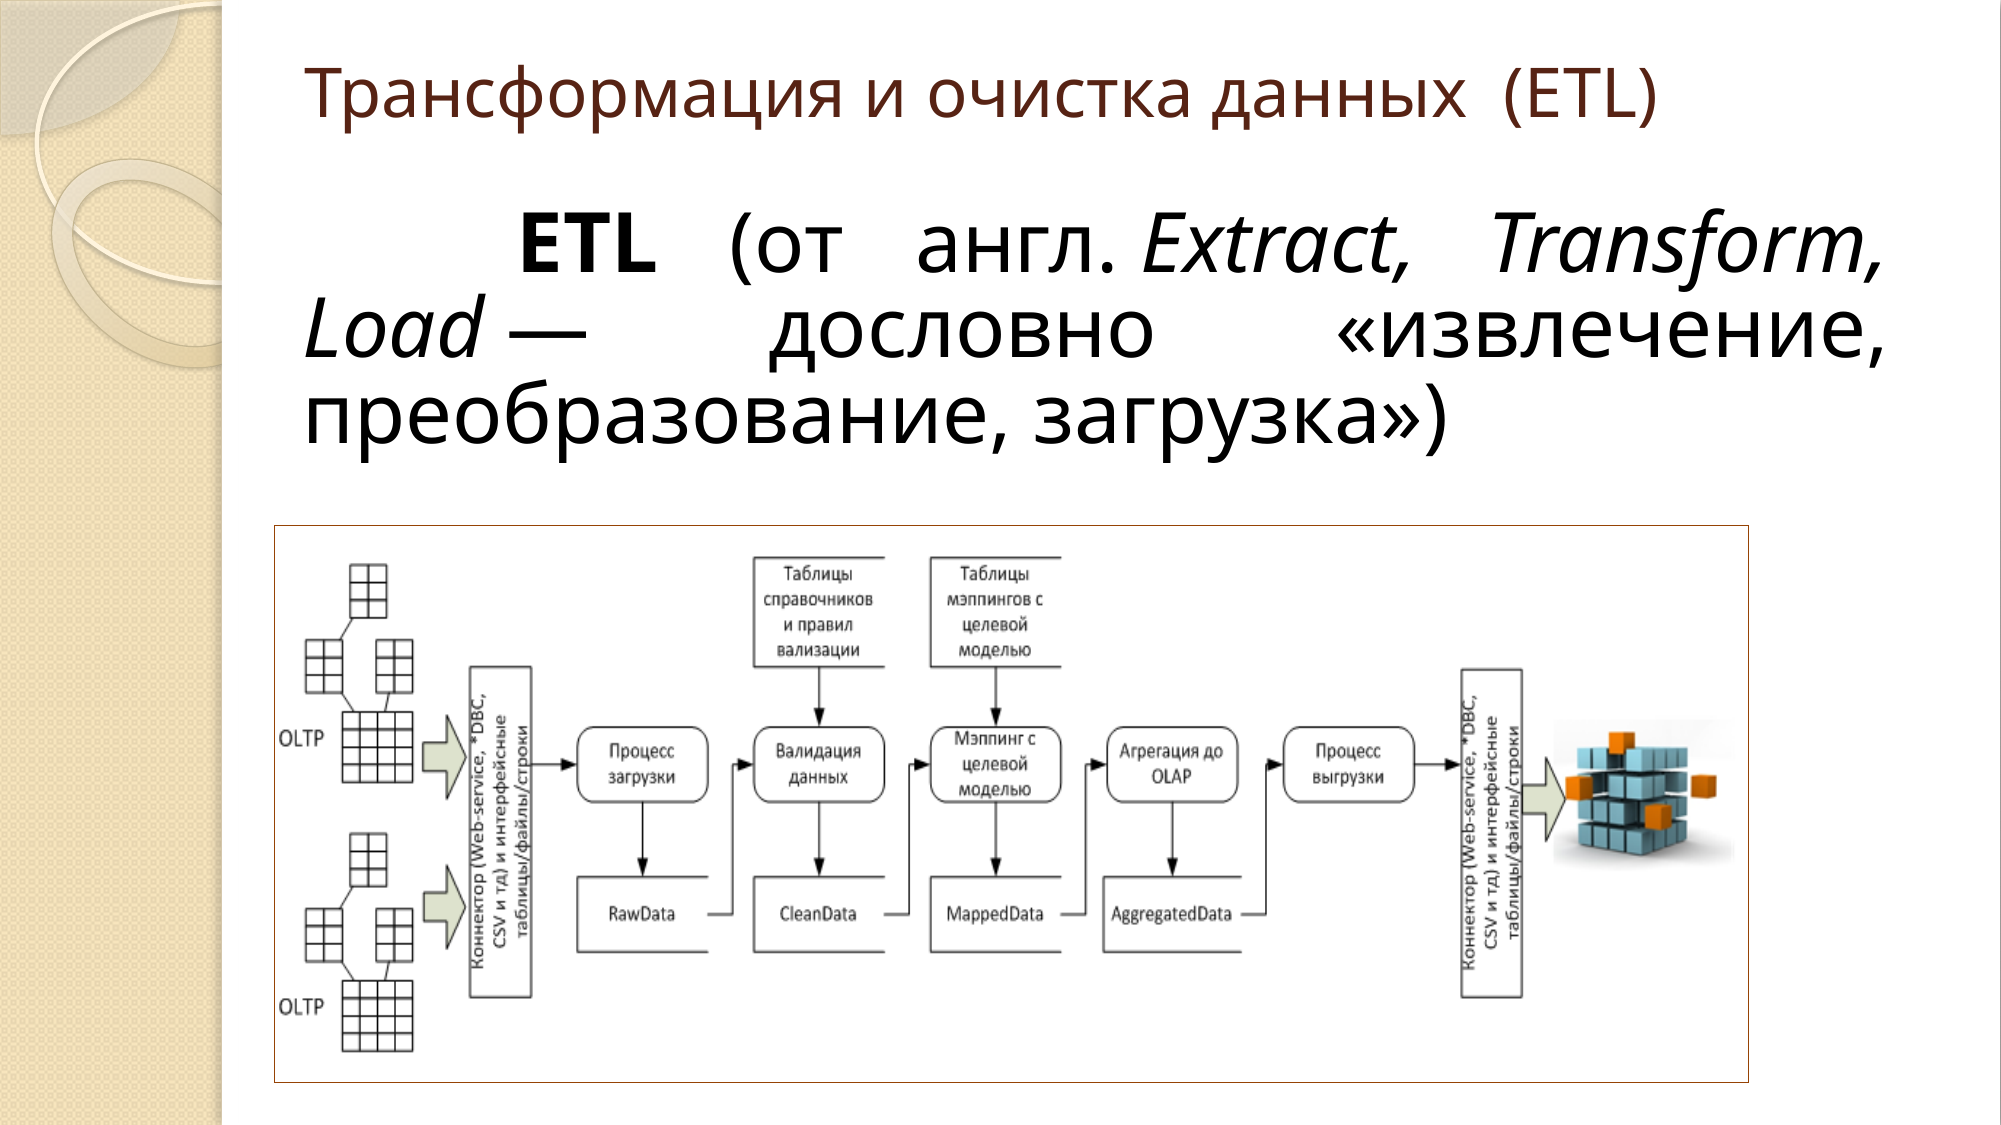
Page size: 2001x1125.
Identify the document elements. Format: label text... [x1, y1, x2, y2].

title Трансформация и очистка данных (ETL) [289, 19, 1937, 161]
picture [273, 525, 1749, 1083]
list ETL (от англ. Extract, Transform, Load — дословно «извлечение, преобразование, загрузка») [274, 196, 1904, 478]
